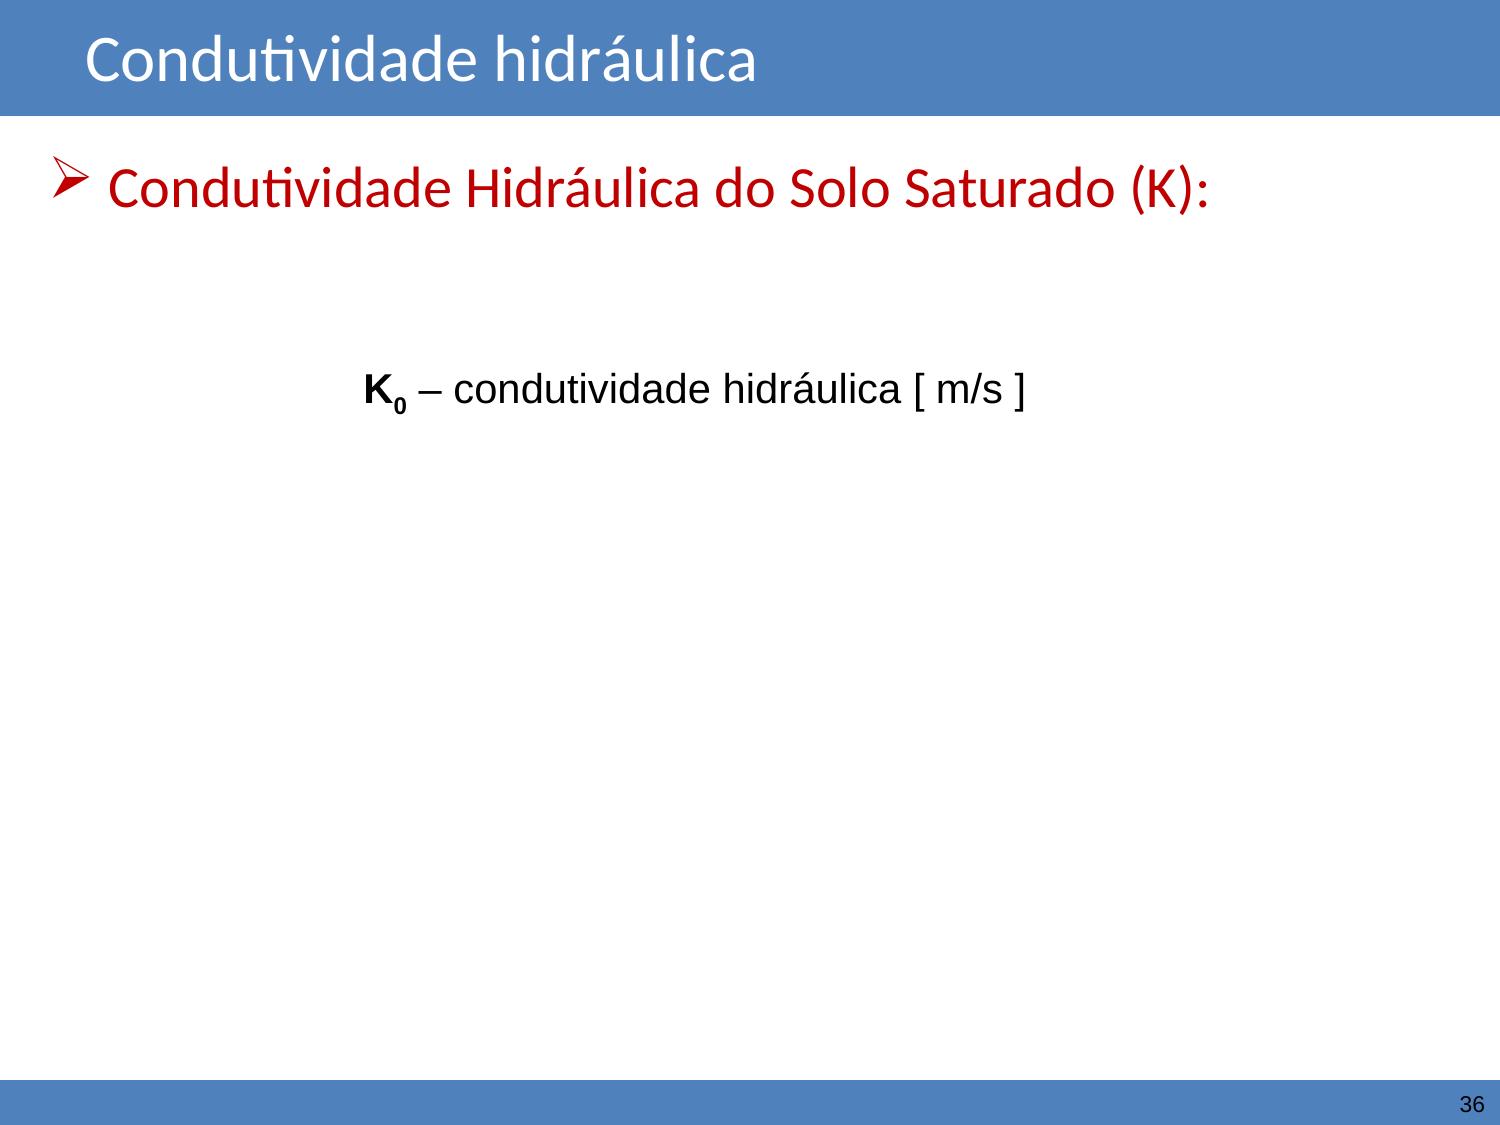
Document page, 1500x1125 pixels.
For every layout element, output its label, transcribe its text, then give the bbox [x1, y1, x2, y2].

text_box [0, 0, 1500, 116]
text_box Condutividade hidráulica [70, 7, 1459, 102]
text_box [0, 1080, 1500, 1125]
slide_number 36 [1149, 1082, 1500, 1125]
text_box K0 – condutividade hidráulica [ m/s ] [348, 326, 1325, 427]
text_box Condutividade Hidráulica do Solo Saturado (K): [34, 141, 1493, 227]
